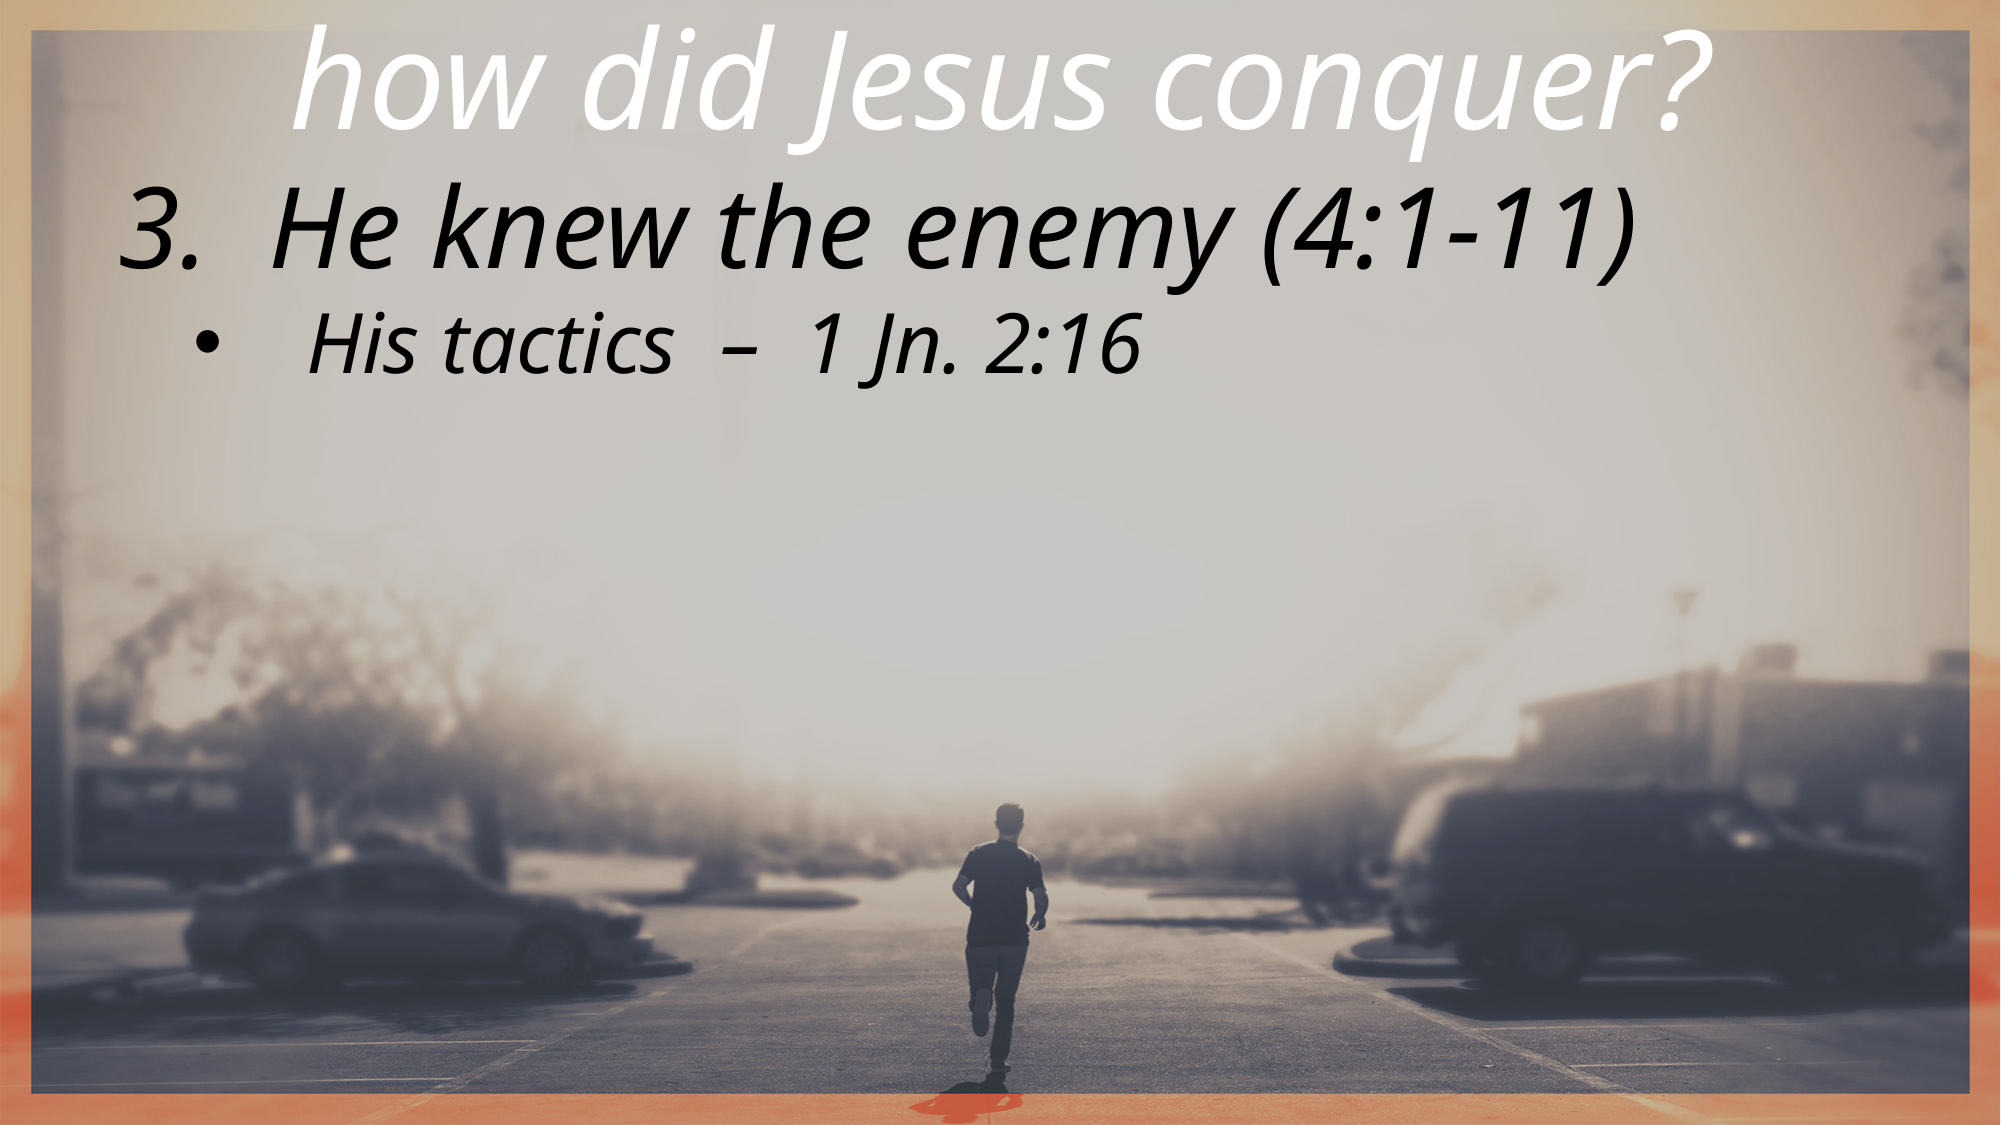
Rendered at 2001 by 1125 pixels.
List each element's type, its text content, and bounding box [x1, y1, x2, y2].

text_box He knew the enemy (4:1-11) His tactics – 1 Jn. 2:16 [103, 149, 1896, 712]
picture [0, 0, 2001, 1125]
text_box how did Jesus conquer? [0, 0, 2000, 149]
